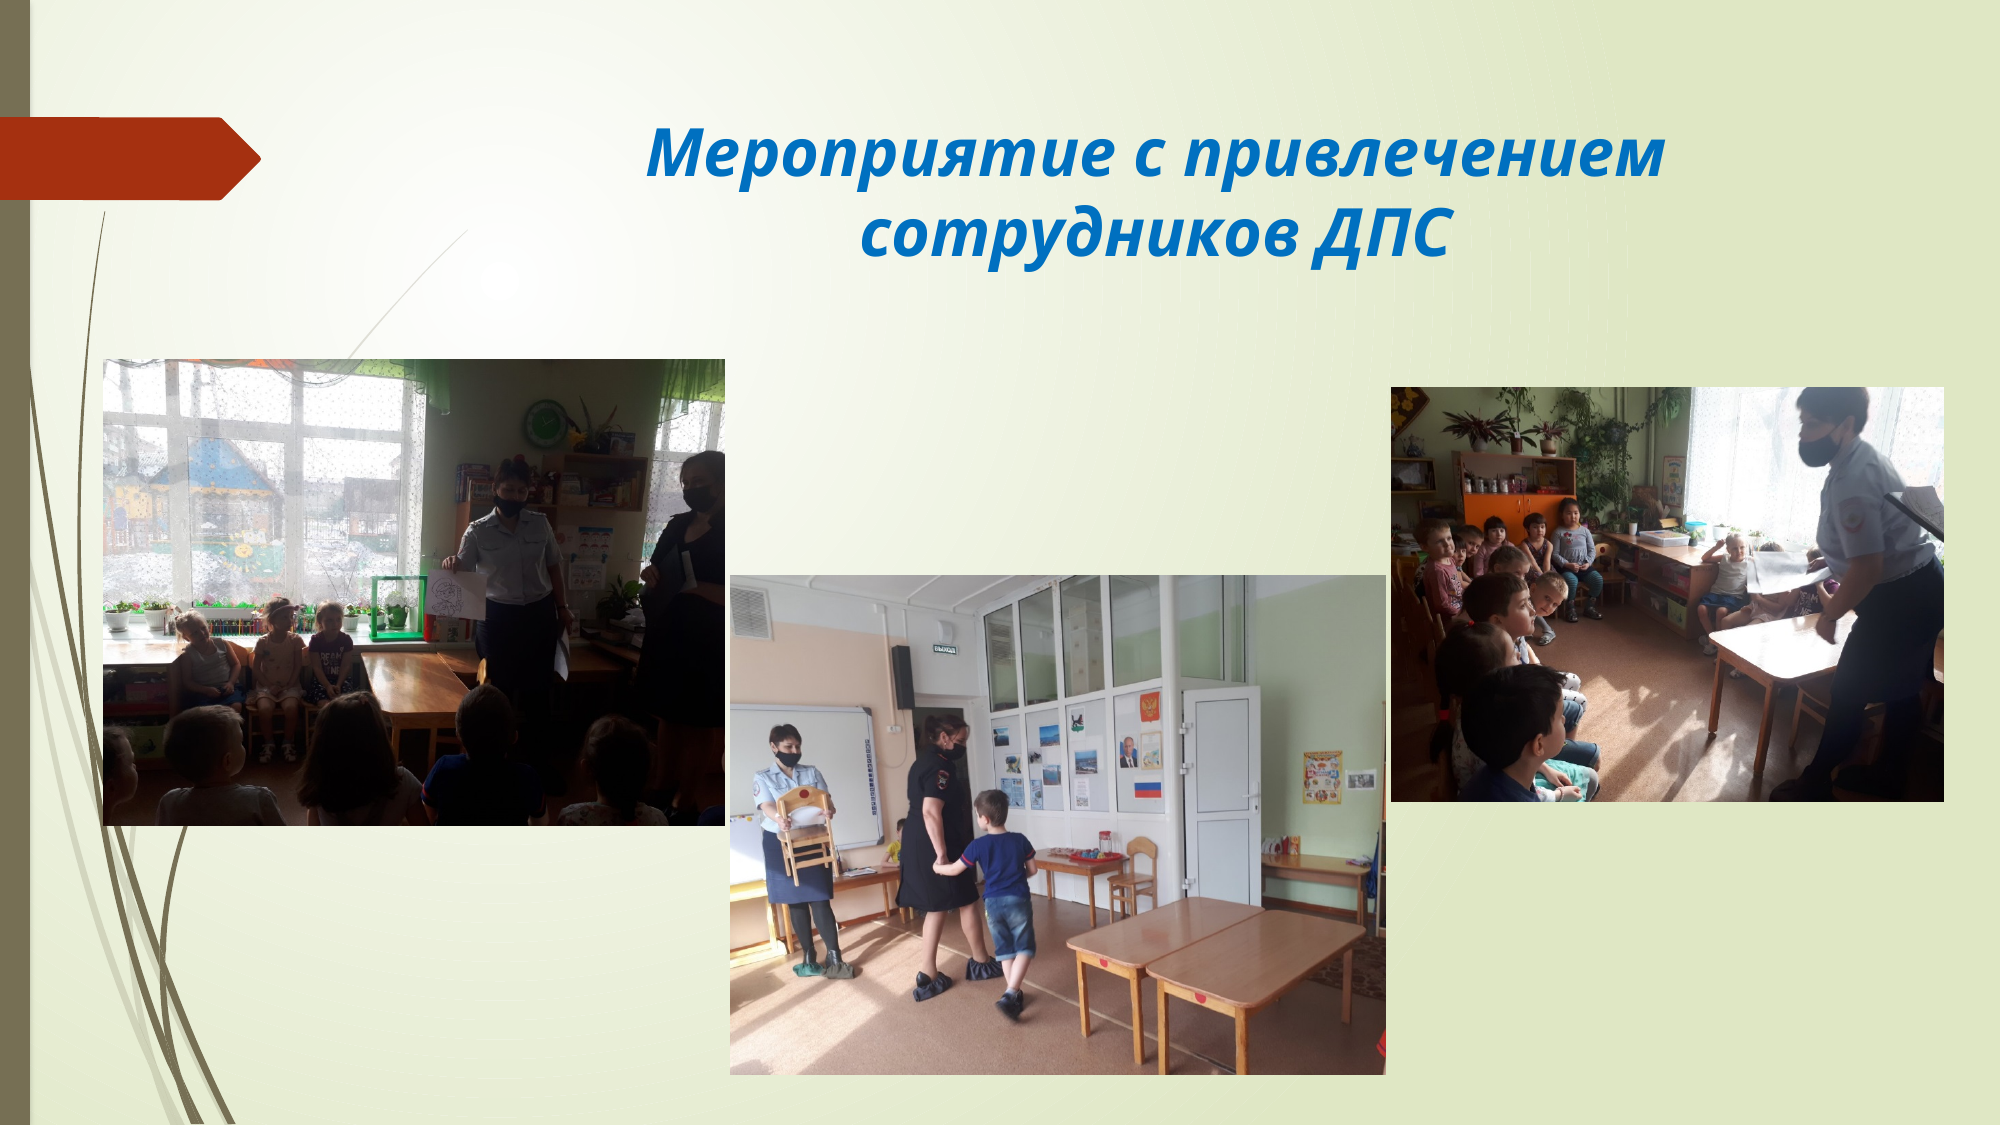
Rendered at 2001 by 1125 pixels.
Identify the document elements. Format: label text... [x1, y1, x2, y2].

picture [1391, 387, 1944, 803]
picture [103, 359, 725, 826]
title Мероприятие с привлечением сотрудников ДПС [425, 102, 1888, 313]
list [729, 575, 1386, 1075]
